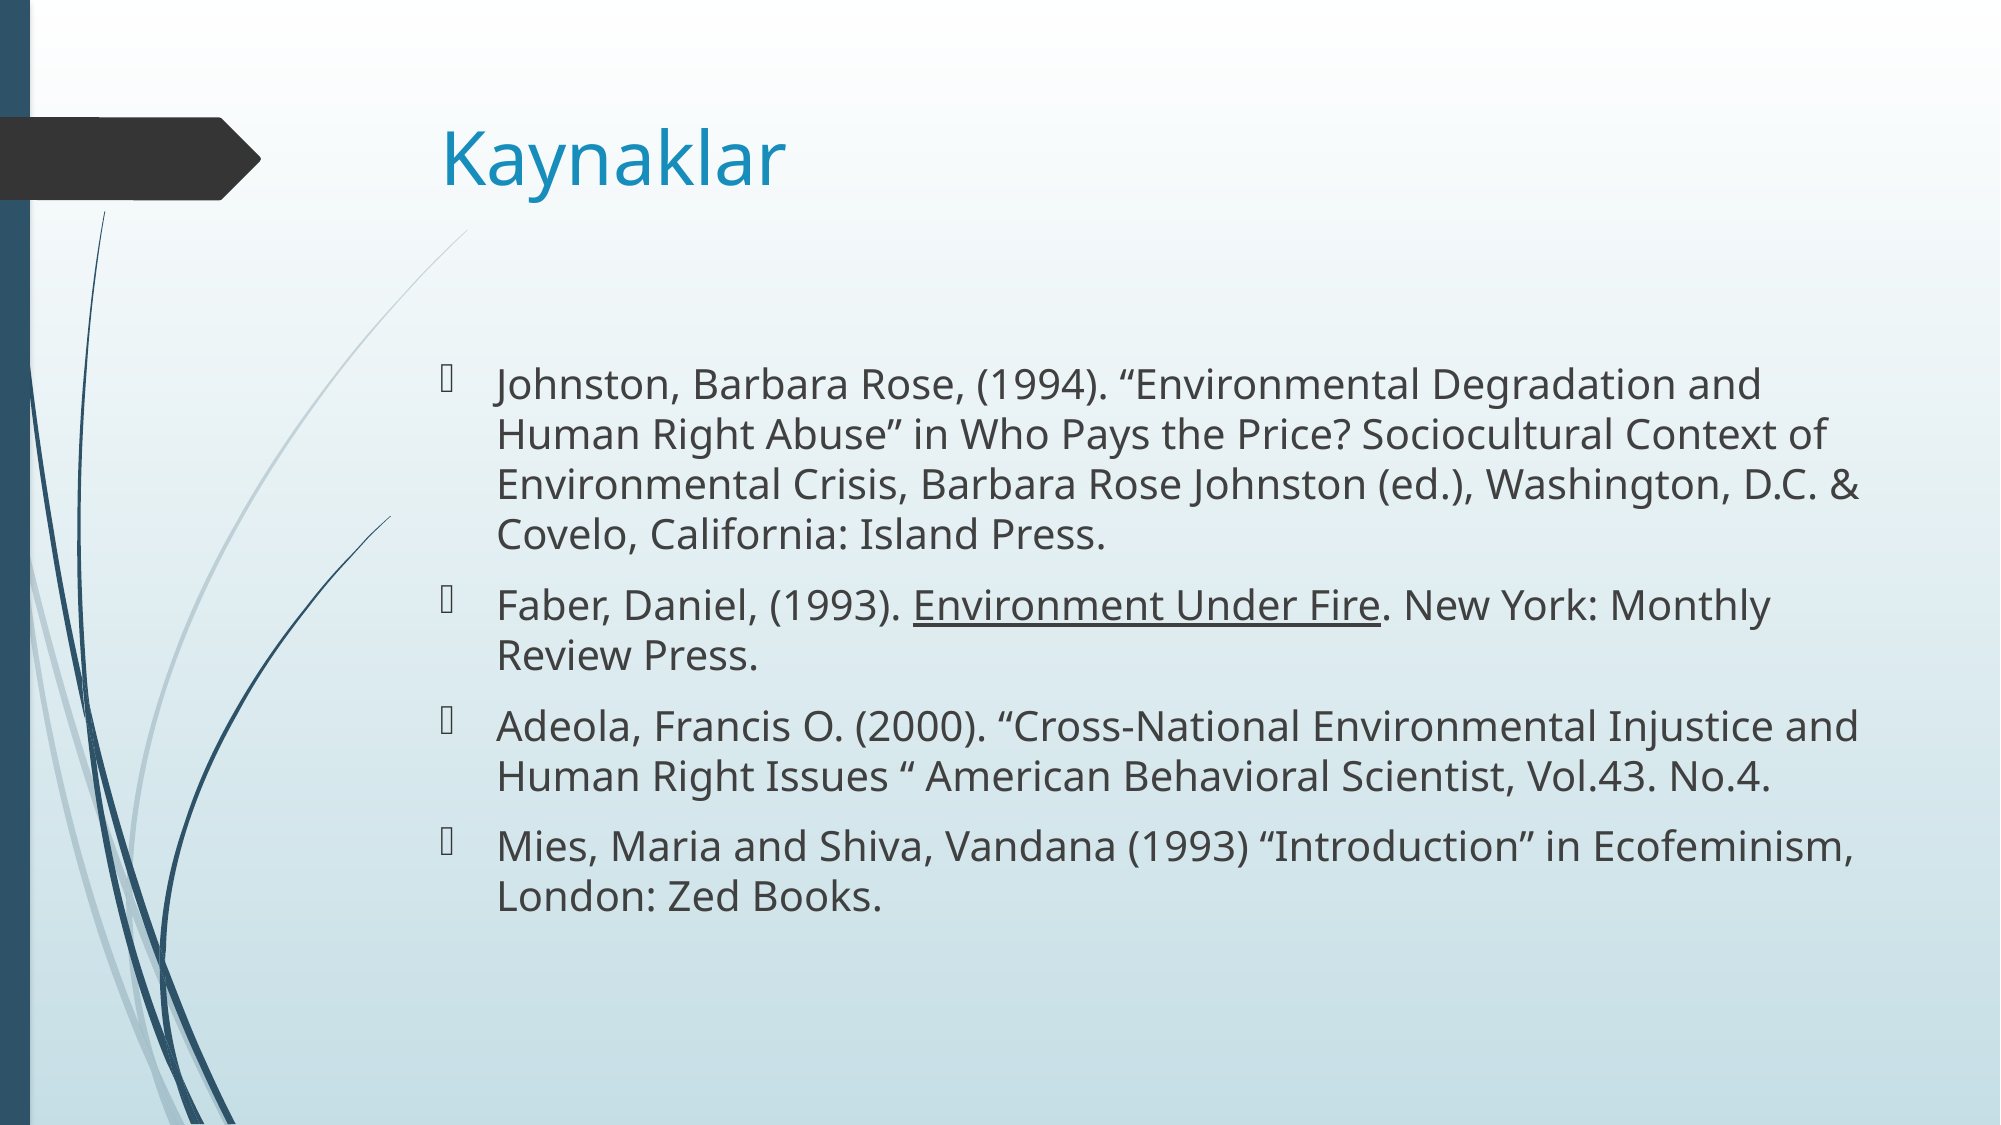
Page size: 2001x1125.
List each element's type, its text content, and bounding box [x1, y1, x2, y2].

list Johnston, Barbara Rose, (1994). “Environmental Degradation and Human Right Abuse” in Who Pays the Price? Sociocultural Context of Environmental Crisis, Barbara Rose Johnston (ed.), Washington, D.C. & Covelo, California: Island Press. Faber, Daniel, (1993). Environment Under Fire. New York: Monthly Review Press. Adeola, Francis O. (2000). “Cross-National Environmental Injustice and Human Right Issues “ American Behavioral Scientist, Vol.43. No.4. Mies, Maria and Shiva, Vandana (1993) “Introduction” in Ecofeminism, London: Zed Books. [424, 350, 1888, 970]
title Kaynaklar [425, 102, 1888, 313]
